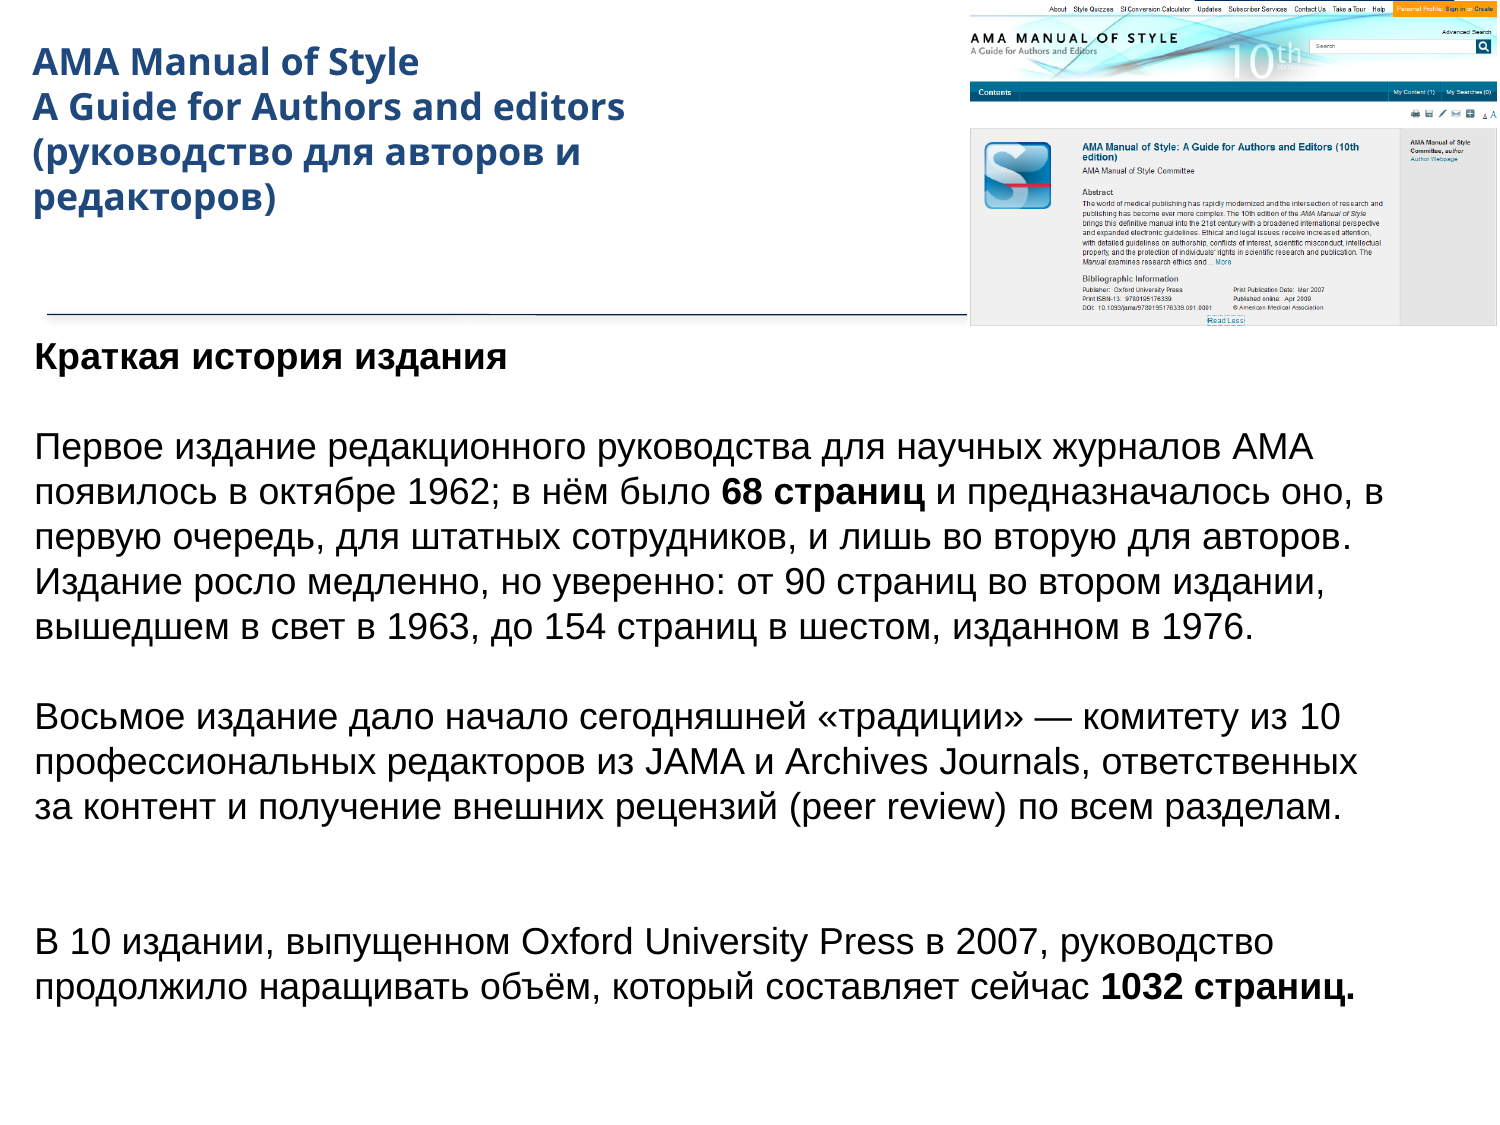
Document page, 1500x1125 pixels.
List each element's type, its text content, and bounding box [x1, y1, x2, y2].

text_box AMA Manual of Style A Guide for Authors and editors (руководство для авторов и редакторов) [17, 30, 821, 271]
text_box Краткая история издания Первое издание редакционного руководства для научных журналов AMA появилось в октябре 1962; в нём было 68 страниц и предназначалось оно, в первую очередь, для штатных сотрудников, и лишь во вторую для авторов. Издание росло медленно, но уверенно: от 90 страниц во втором издании, вышедшем в свет в 1963, до 154 страниц в шестом, изданном в 1976. Восьмое издание дало начало сегодняшней «традиции» — комитету из 10 профессиональных редакторов из JAMA и Archives Journals, ответственных за контент и получение внешних рецензий (peer review) по всем разделам. В 10 издании, выпущенном Oxford University Press в 2007, руководство продолжило наращивать объём, который составляет сейчас 1032 страниц. [19, 324, 1414, 1015]
picture [967, 0, 1500, 327]
